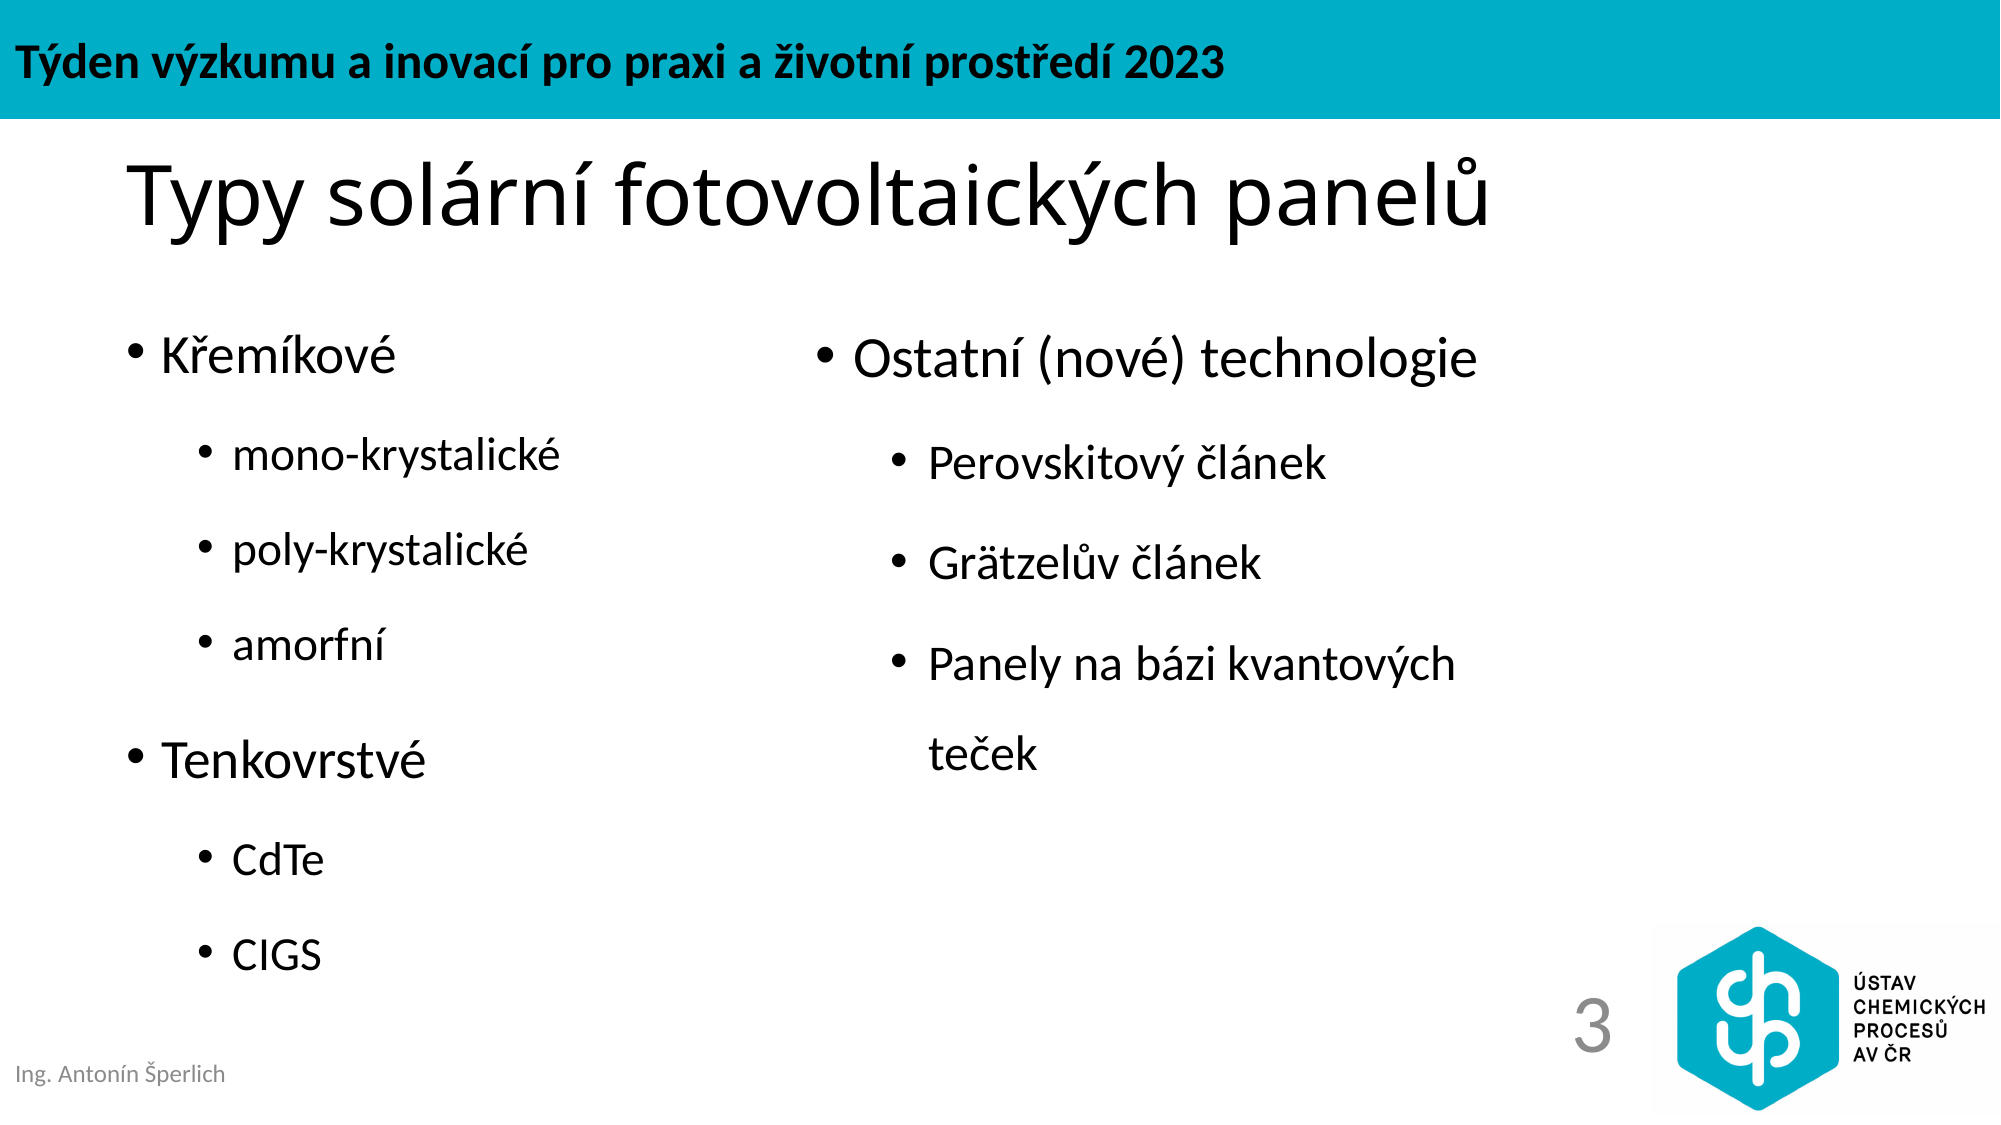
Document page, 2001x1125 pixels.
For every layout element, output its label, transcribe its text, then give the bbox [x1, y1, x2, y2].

text_box Ostatní (nové) technologie Perovskitový článek Grätzelův článek Panely na bázi kvantových teček [800, 276, 1522, 991]
text_box [0, 0, 2000, 119]
footer Ing. Antonín Šperlich [0, 912, 296, 1125]
slide_number 3 [1533, 912, 1652, 1125]
text_box Týden výzkumu a inovací pro praxi a životní prostředí 2023 [0, 14, 1300, 104]
title Typy solární fotovoltaických panelů [111, 119, 1765, 266]
list Křemíkové mono-krystalické poly-krystalické amorfní Tenkovrstvé CdTe CIGS [111, 277, 800, 991]
picture [1651, 923, 2000, 1115]
